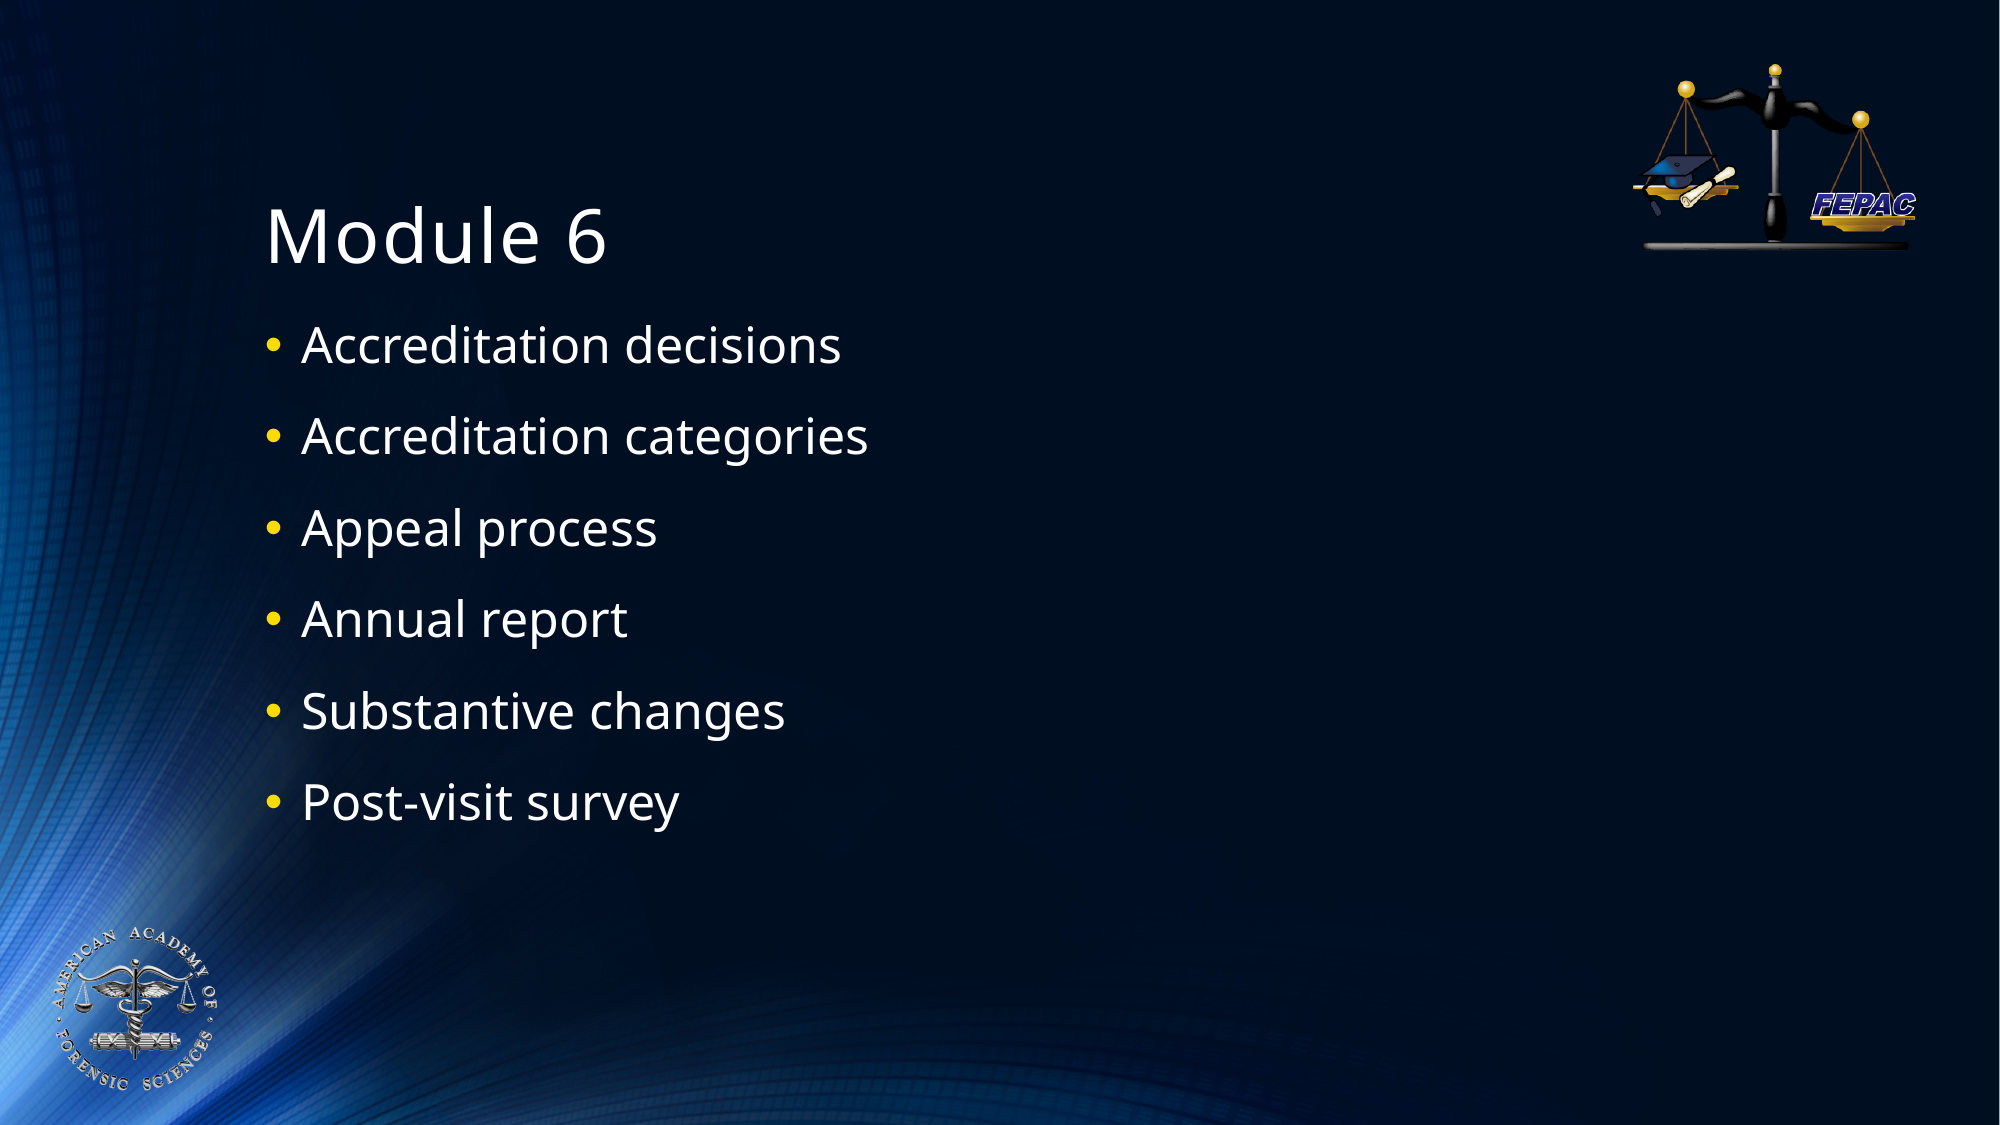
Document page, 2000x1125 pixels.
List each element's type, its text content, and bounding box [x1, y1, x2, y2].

list Accreditation decisions Accreditation categories Appeal process Annual report Substantive changes Post-visit survey [249, 312, 1749, 988]
title Module 6 [249, 62, 1750, 288]
picture [0, 0, 2000, 1125]
